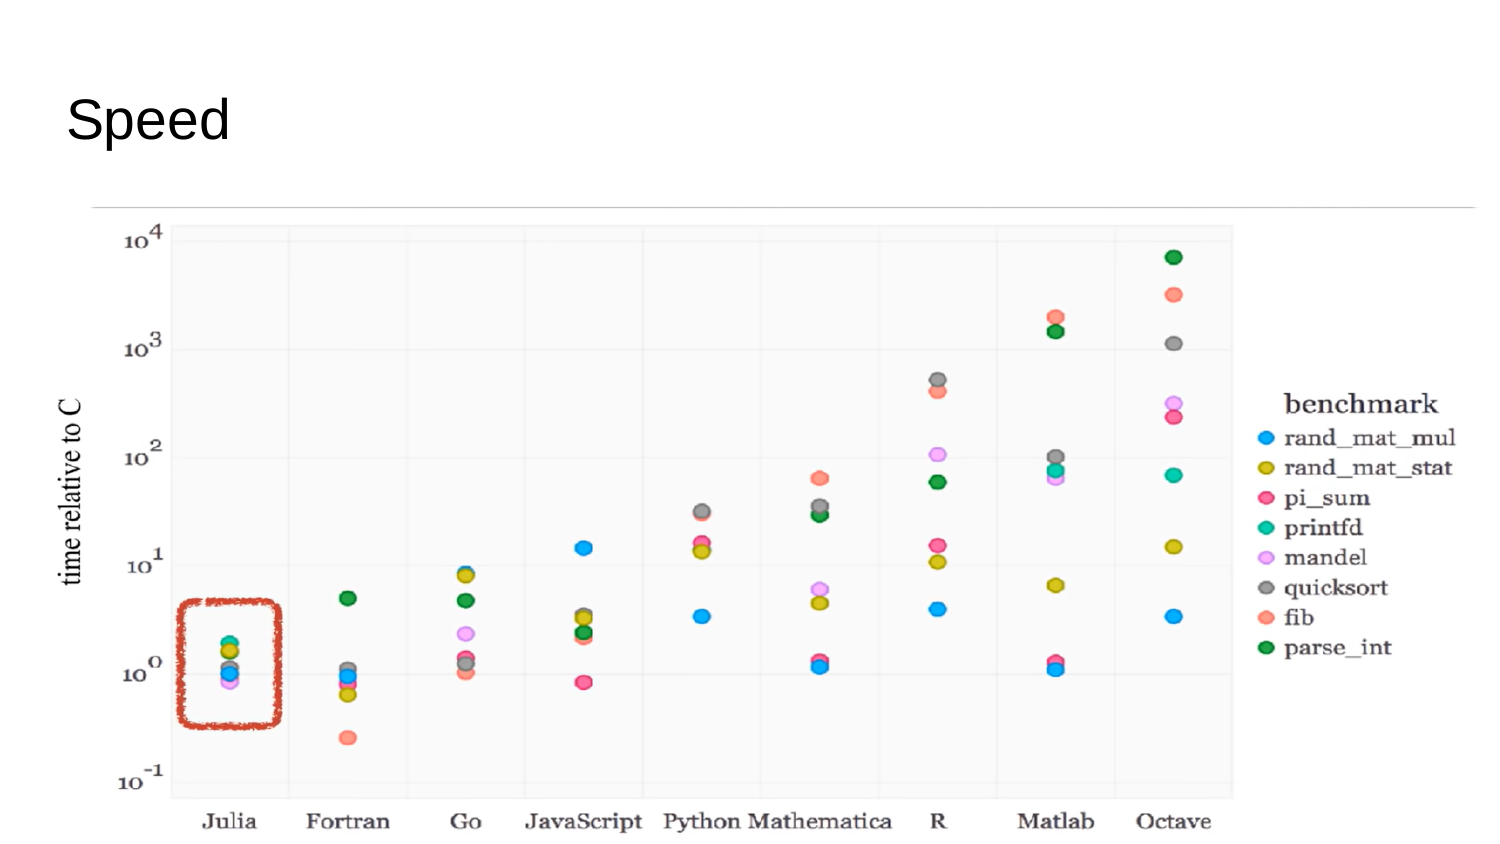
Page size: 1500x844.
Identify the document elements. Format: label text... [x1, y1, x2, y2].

title Speed [51, 72, 1449, 167]
picture [24, 191, 1500, 844]
